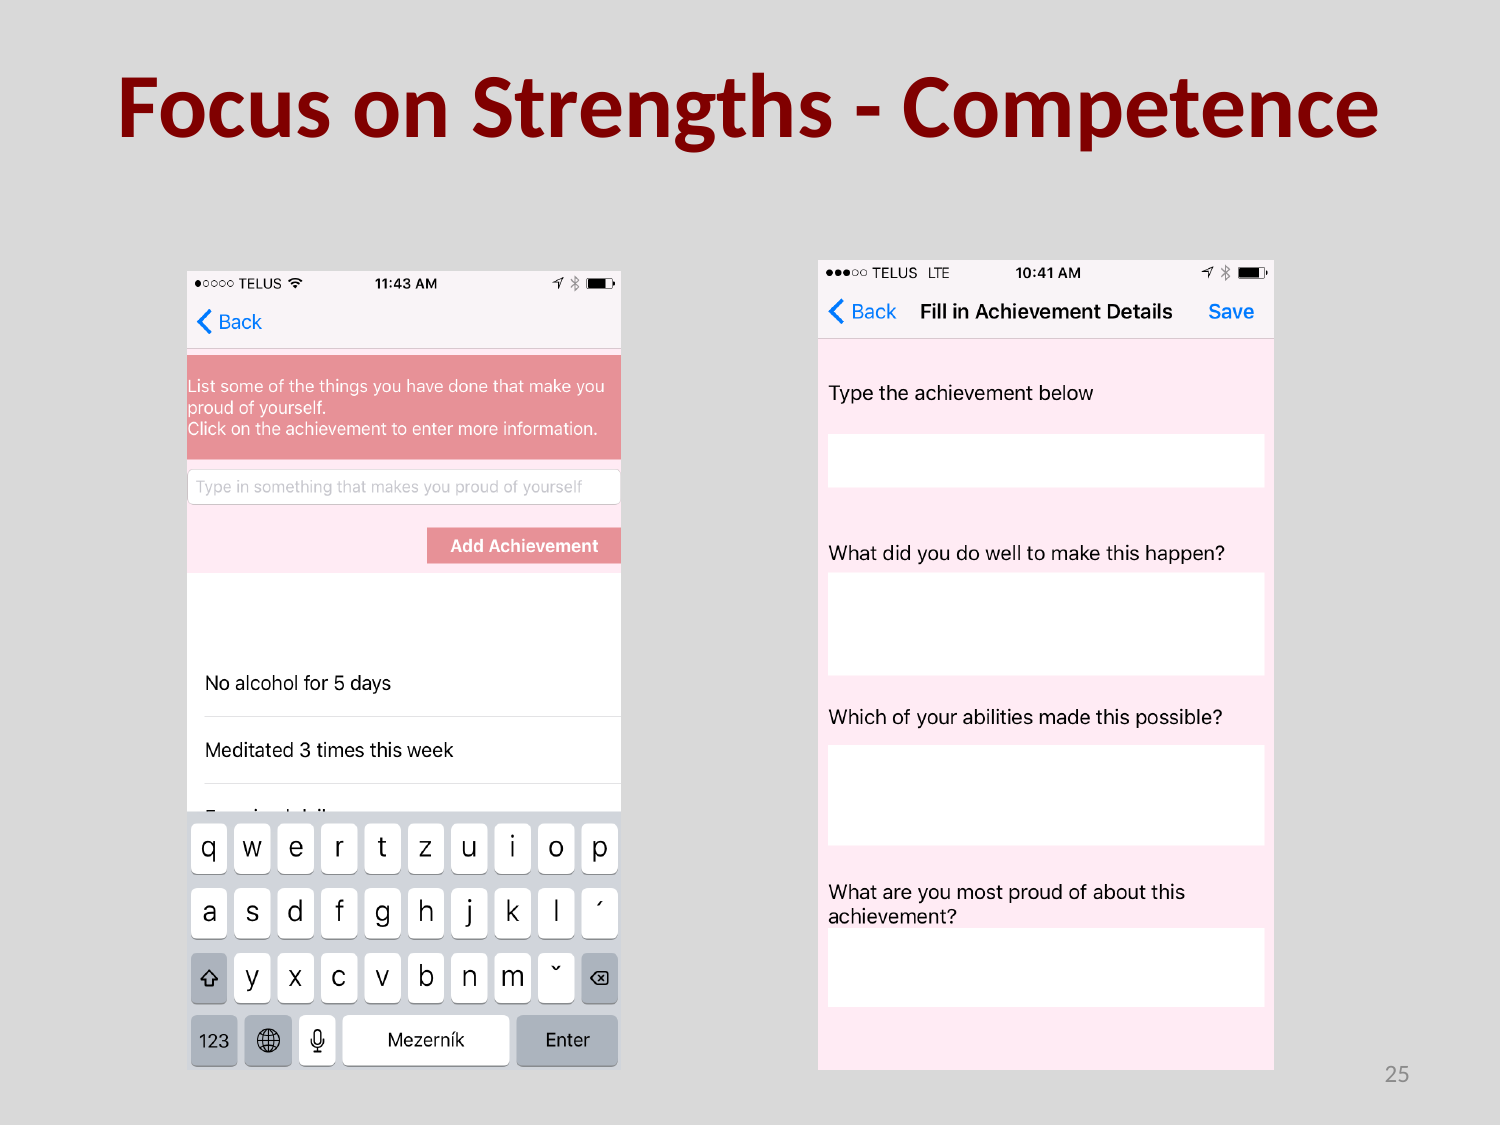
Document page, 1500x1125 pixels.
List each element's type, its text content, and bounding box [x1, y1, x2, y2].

title Focus on Strengths - Competence [75, 7, 1425, 196]
picture [187, 271, 622, 1071]
slide_number 25 [1074, 1042, 1425, 1103]
picture [818, 260, 1274, 1071]
